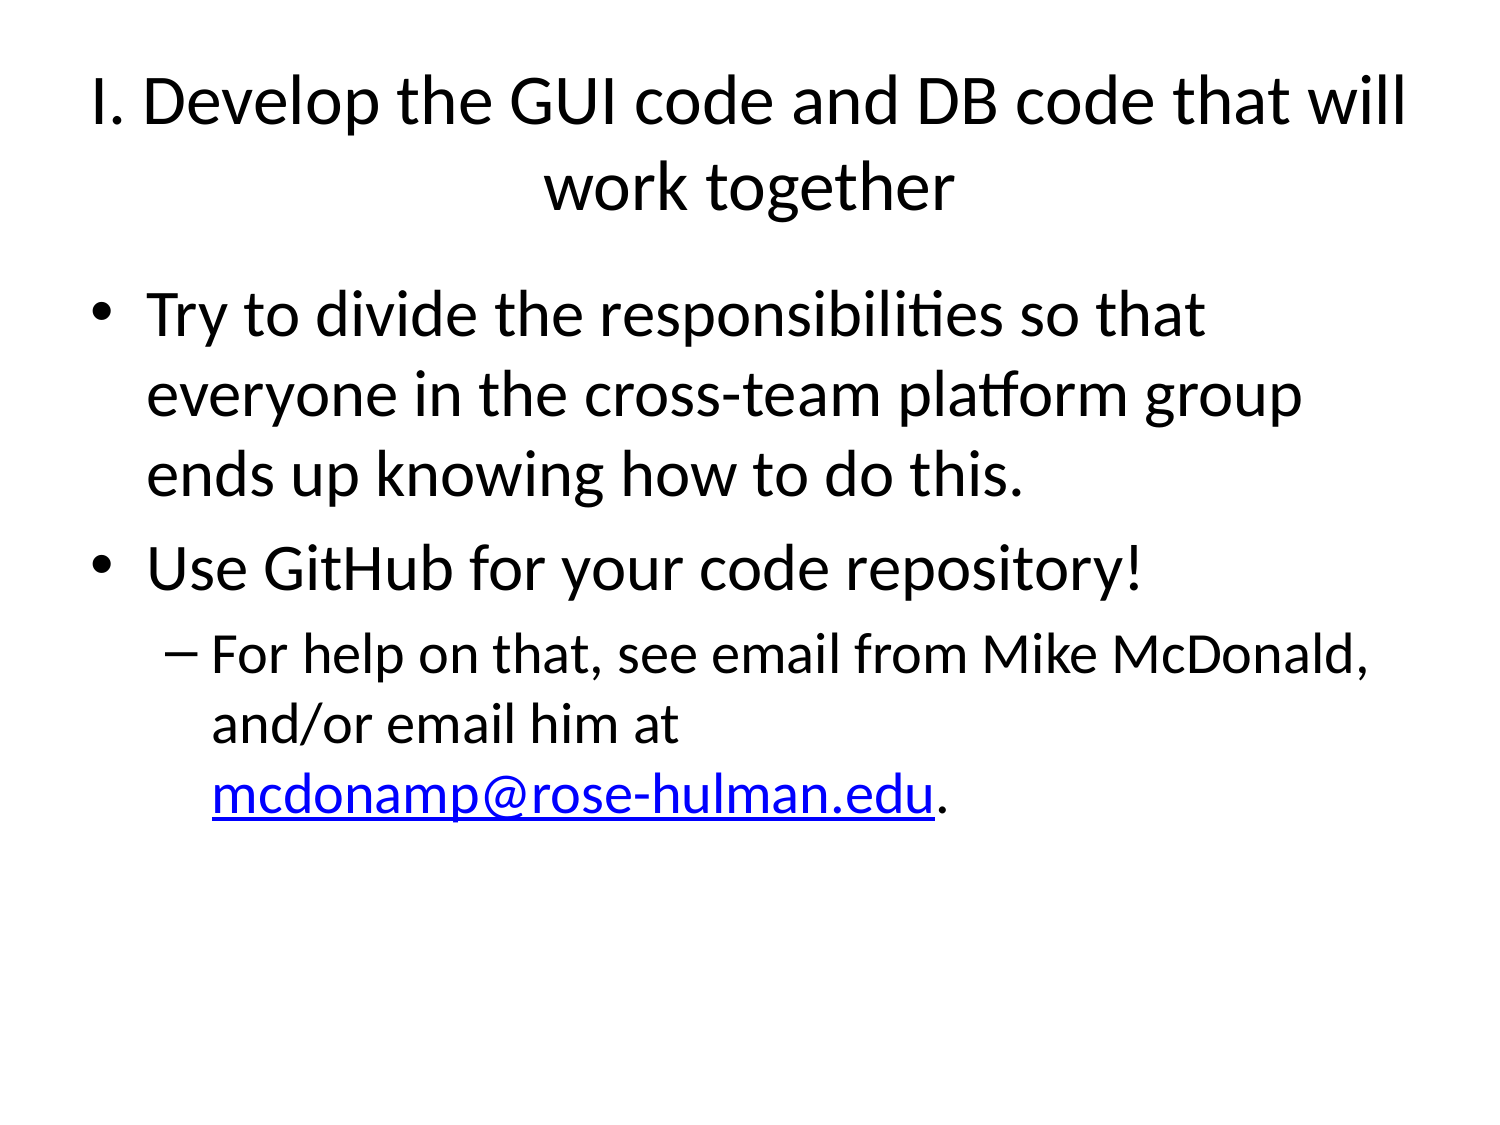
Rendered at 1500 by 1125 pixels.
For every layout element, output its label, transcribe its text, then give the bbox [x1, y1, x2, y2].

title I. Develop the GUI code and DB code that will work together [75, 45, 1425, 233]
list Try to divide the responsibilities so that everyone in the cross-team platform group ends up knowing how to do this. Use GitHub for your code repository! For help on that, see email from Mike McDonald, and/or email him at mcdonamp@rose-hulman.edu. [75, 262, 1425, 1005]
